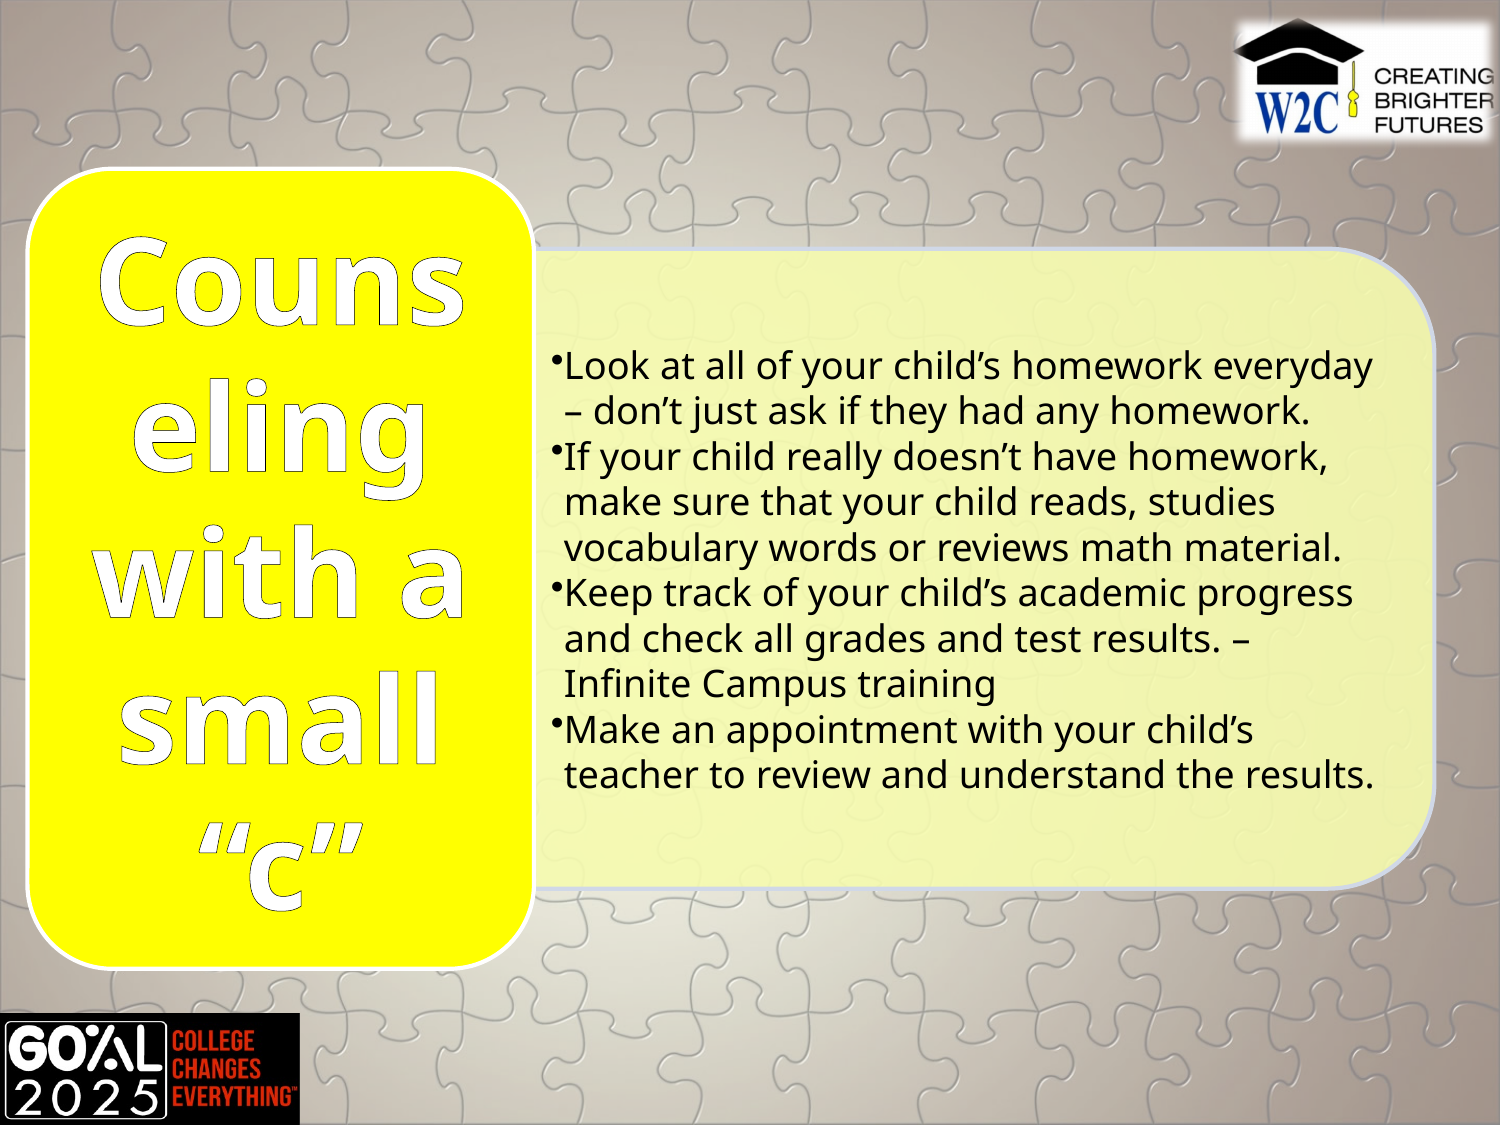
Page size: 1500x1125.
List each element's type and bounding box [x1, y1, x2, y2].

text_box [27, 168, 1435, 970]
picture [0, 1013, 300, 1125]
picture [1227, 12, 1500, 151]
